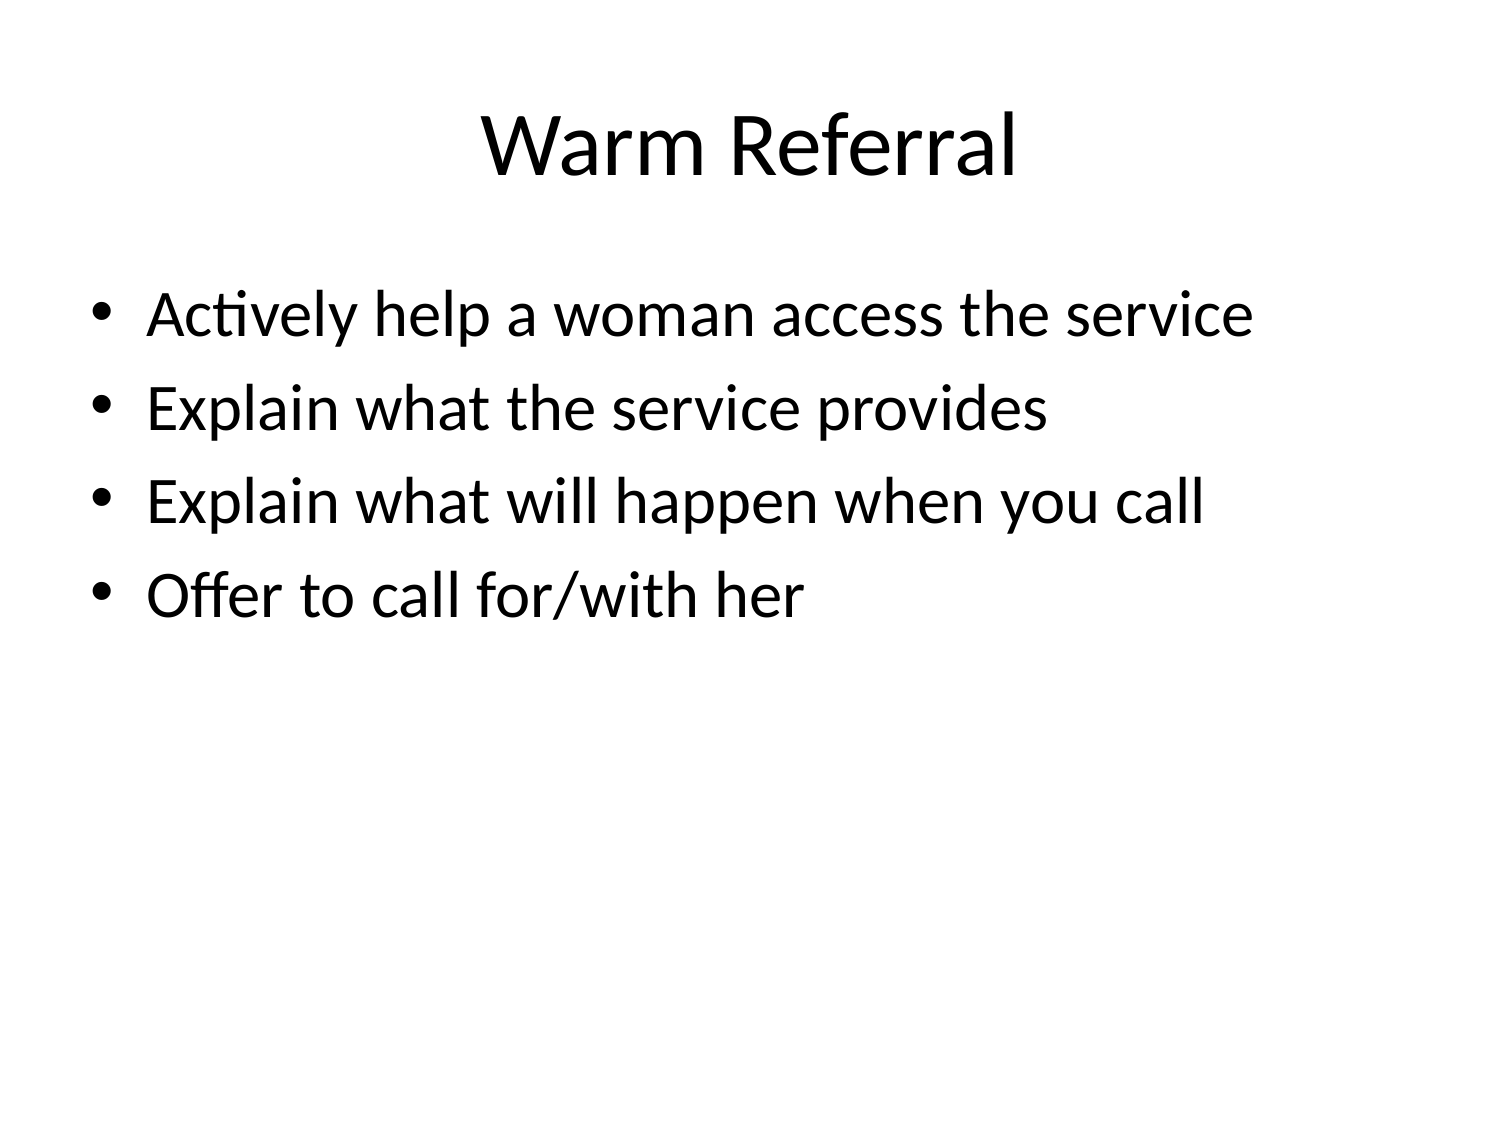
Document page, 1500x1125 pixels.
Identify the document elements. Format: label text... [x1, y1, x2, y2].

title Warm Referral [75, 45, 1425, 233]
list Actively help a woman access the service Explain what the service provides Explain what will happen when you call Offer to call for/with her [75, 262, 1425, 1005]
